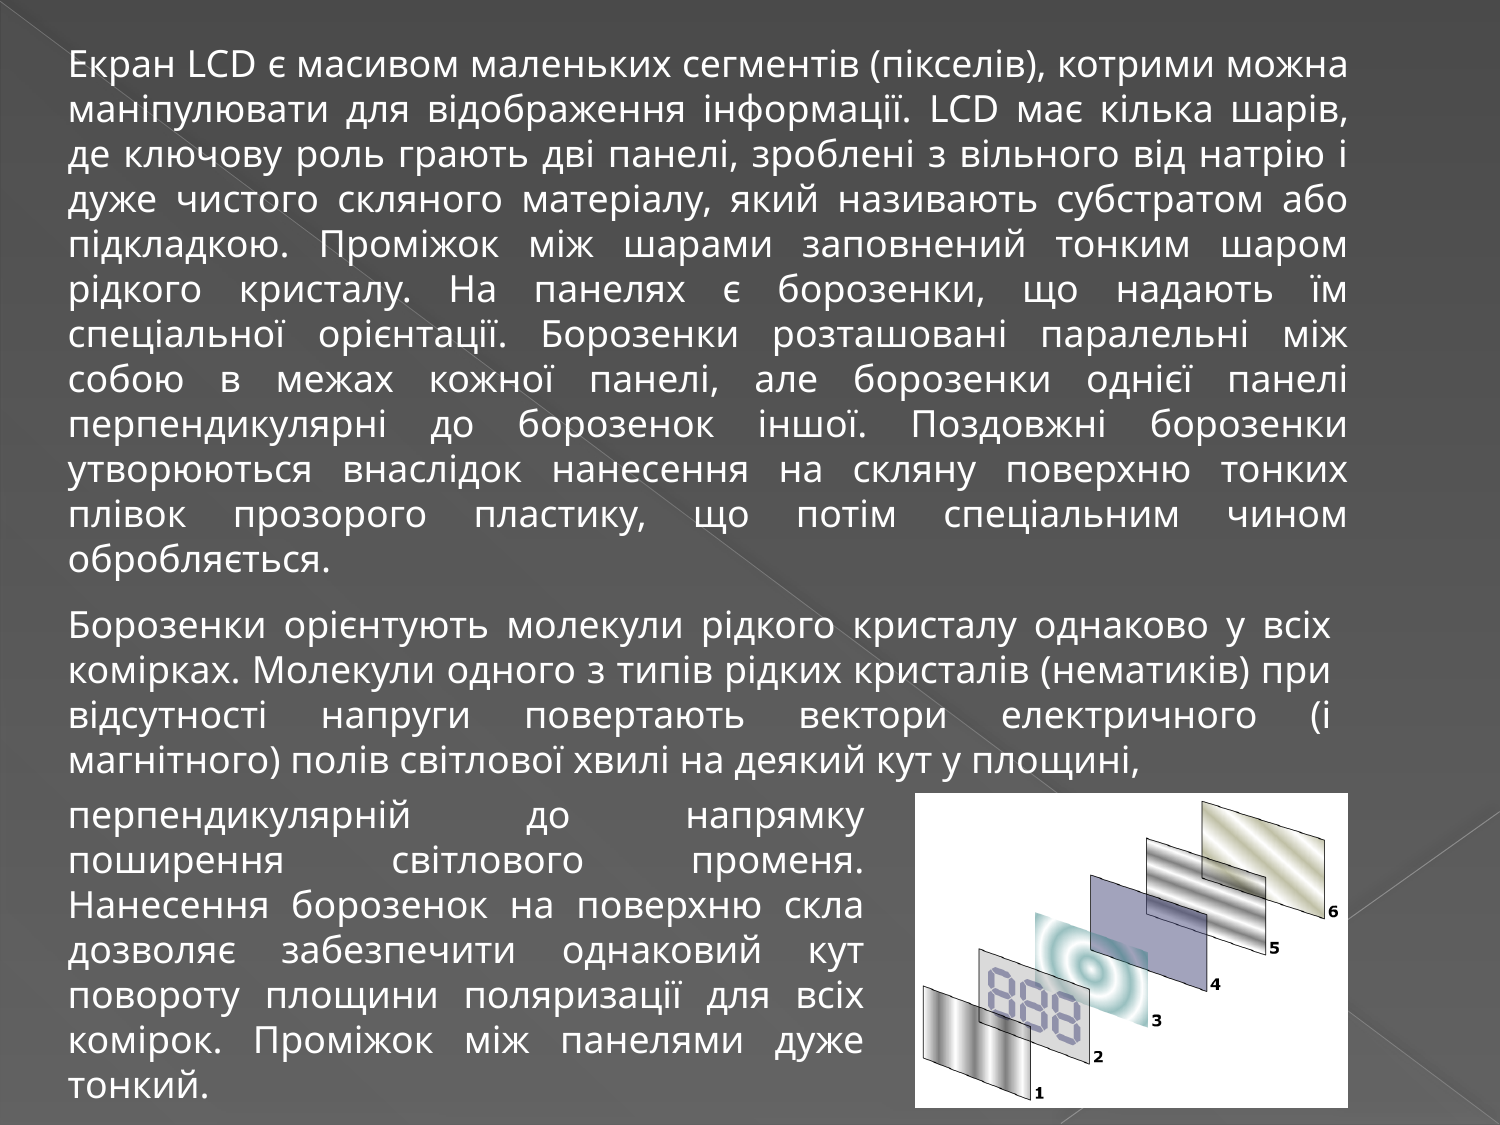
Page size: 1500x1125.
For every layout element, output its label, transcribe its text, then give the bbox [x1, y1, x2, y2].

text_box перпендикулярній до напрямку поширення світлового променя. Нанесення борозенок на поверхню скла дозволяє забезпечити однаковий кут повороту площини поляризації для всіх комірок. Проміжок між панелями дуже тонкий. [53, 784, 880, 1114]
picture [915, 793, 1348, 1109]
text_box Екран LCD є масивом маленьких сегментів (пікселів), котрими можна маніпулювати для відображення інформації. LCD має кілька шарів, де ключову роль грають дві панелі, зроблені з вільного від натрію і дуже чистого скляного матеріалу, який називають субстратом або підкладкою. Проміжок між шарами заповнений тонким шаром рідкого кристалу. На панелях є борозенки, що надають їм спеціальної орієнтації. Борозенки розташовані паралельні між собою в межах кожної панелі, але борозенки однієї панелі перпендикулярні до борозенок іншої. Поздовжні борозенки утворюються внаслідок нанесення на скляну поверхню тонких плівок прозорого пластику, що потім спеціальним чином обробляється. [53, 33, 1365, 588]
text_box Борозенки орієнтують молекули рідкого кристалу однаково у всіх комірках. Молекули одного з типів рідких кристалів (нематиків) при відсутності напруги повертають вектори електричного (і магнітного) полів світлової хвилі на деякий кут у площині, [53, 593, 1348, 789]
